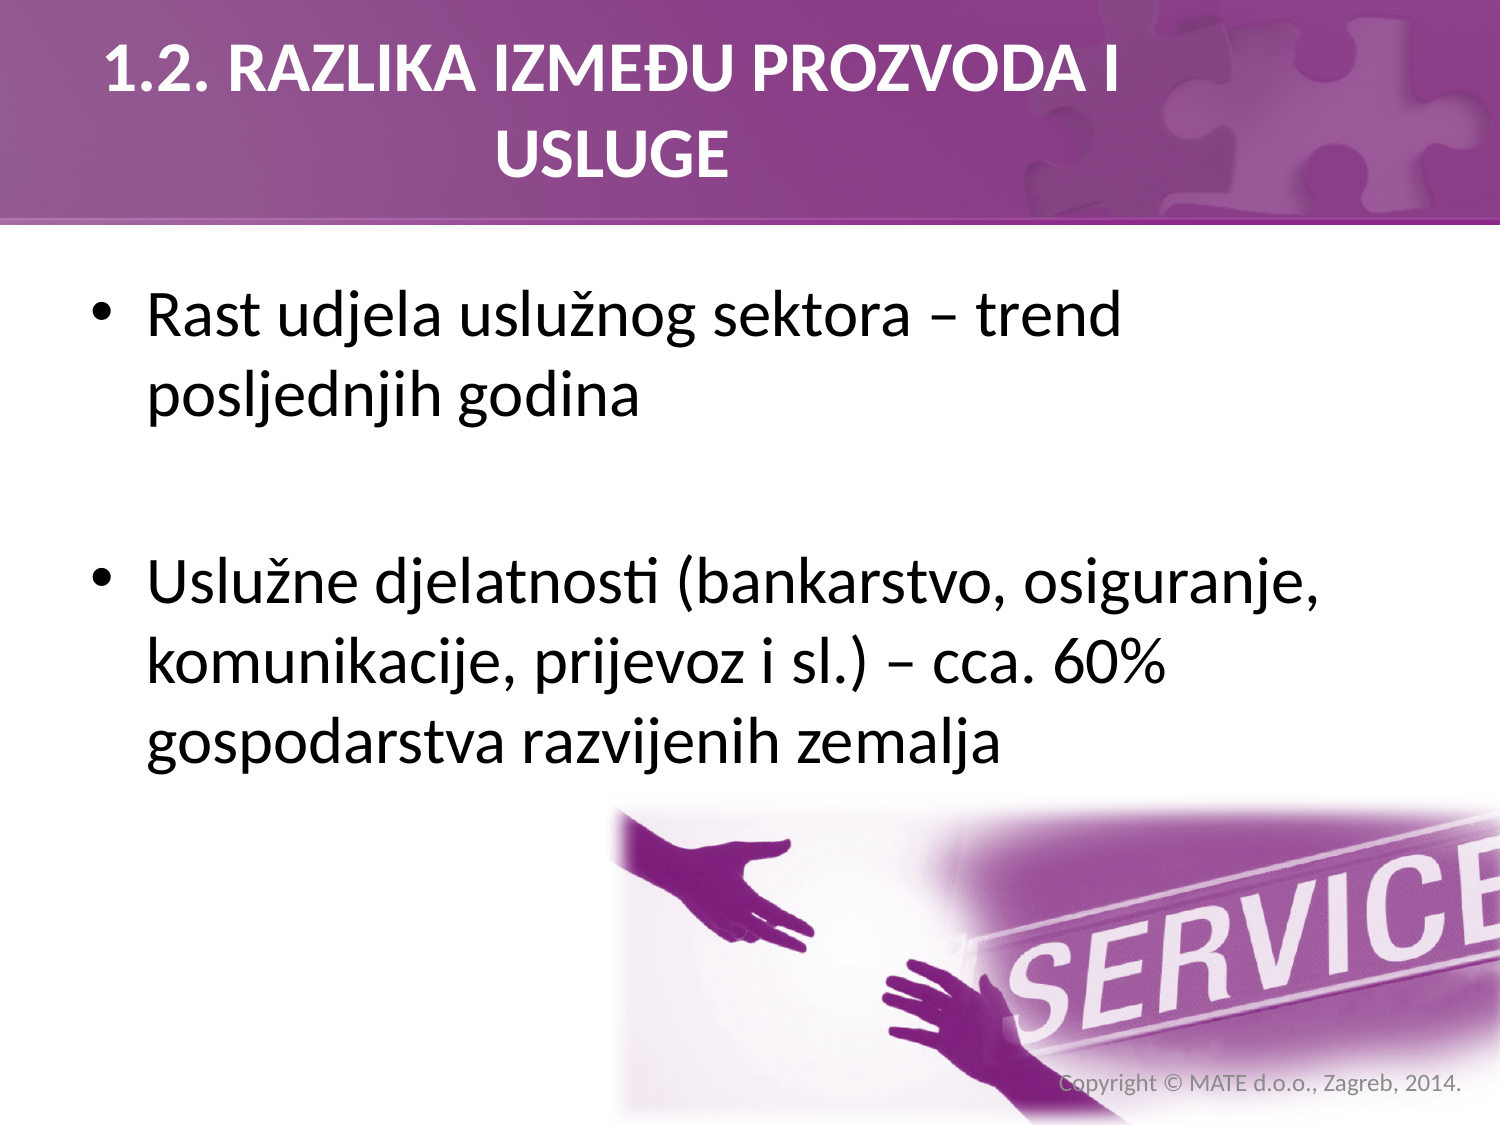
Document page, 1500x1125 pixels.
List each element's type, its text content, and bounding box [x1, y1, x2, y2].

picture [0, 0, 1500, 225]
picture [606, 794, 1500, 1125]
title 1.2. RAZLIKA IZMEĐU PROZVODA I USLUGE [0, 12, 1225, 200]
list Rast udjela uslužnog sektora – trend posljednjih godina Uslužne djelatnosti (bankarstvo, osiguranje, komunikacije, prijevoz i sl.) – cca. 60% gospodarstva razvijenih zemalja [75, 262, 1425, 1005]
